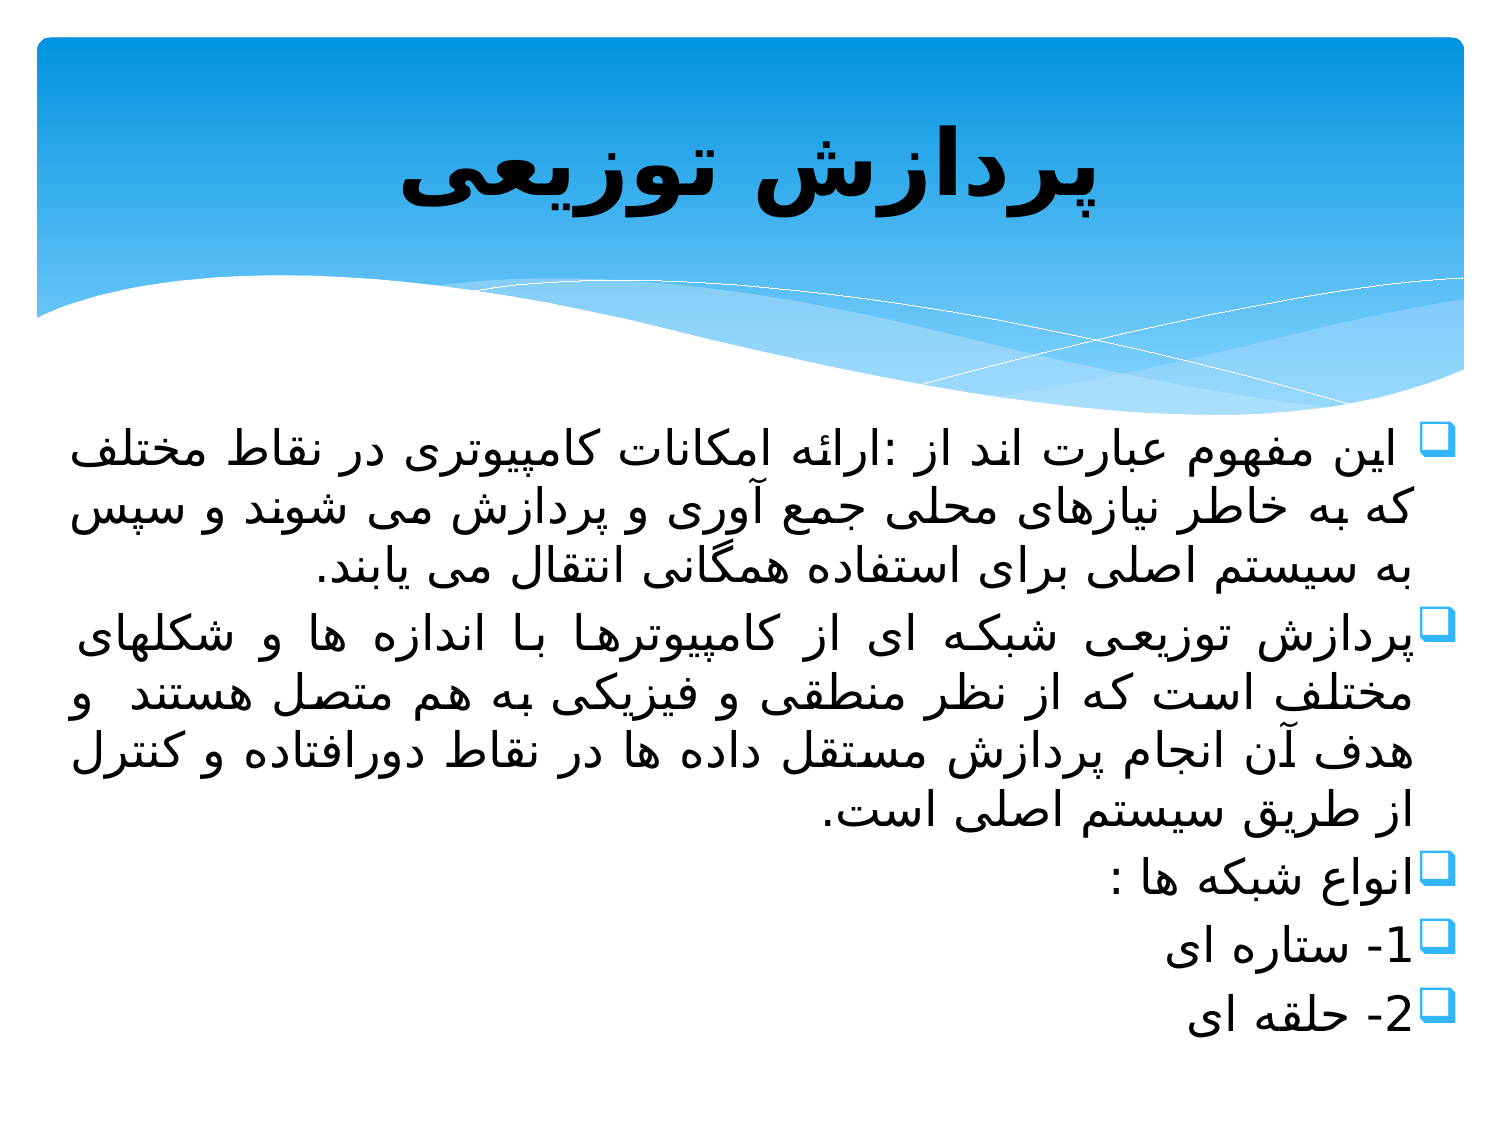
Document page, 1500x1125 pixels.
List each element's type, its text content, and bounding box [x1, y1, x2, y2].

title پردازش توزیعی [75, 55, 1425, 261]
list این مفهوم عبارت اند از :ارائه امکانات کامپیوتری در نقاط مختلف که به خاطر نیازهای محلی جمع آوری و پردازش می شوند و سپس به سیستم اصلی برای استفاده همگانی انتقال می یابند. پردازش توزیعی شبکه ای از کامپیوترها با اندازه ها و شکلهای مختلف است که از نظر منطقی و فیزیکی به هم متصل هستند و هدف آن انجام پردازش مستقل داده ها در نقاط دورافتاده و کنترل از طریق سیستم اصلی است. انواع شبکه ها : 1- ستاره ای 2- حلقه ای [53, 408, 1471, 1094]
